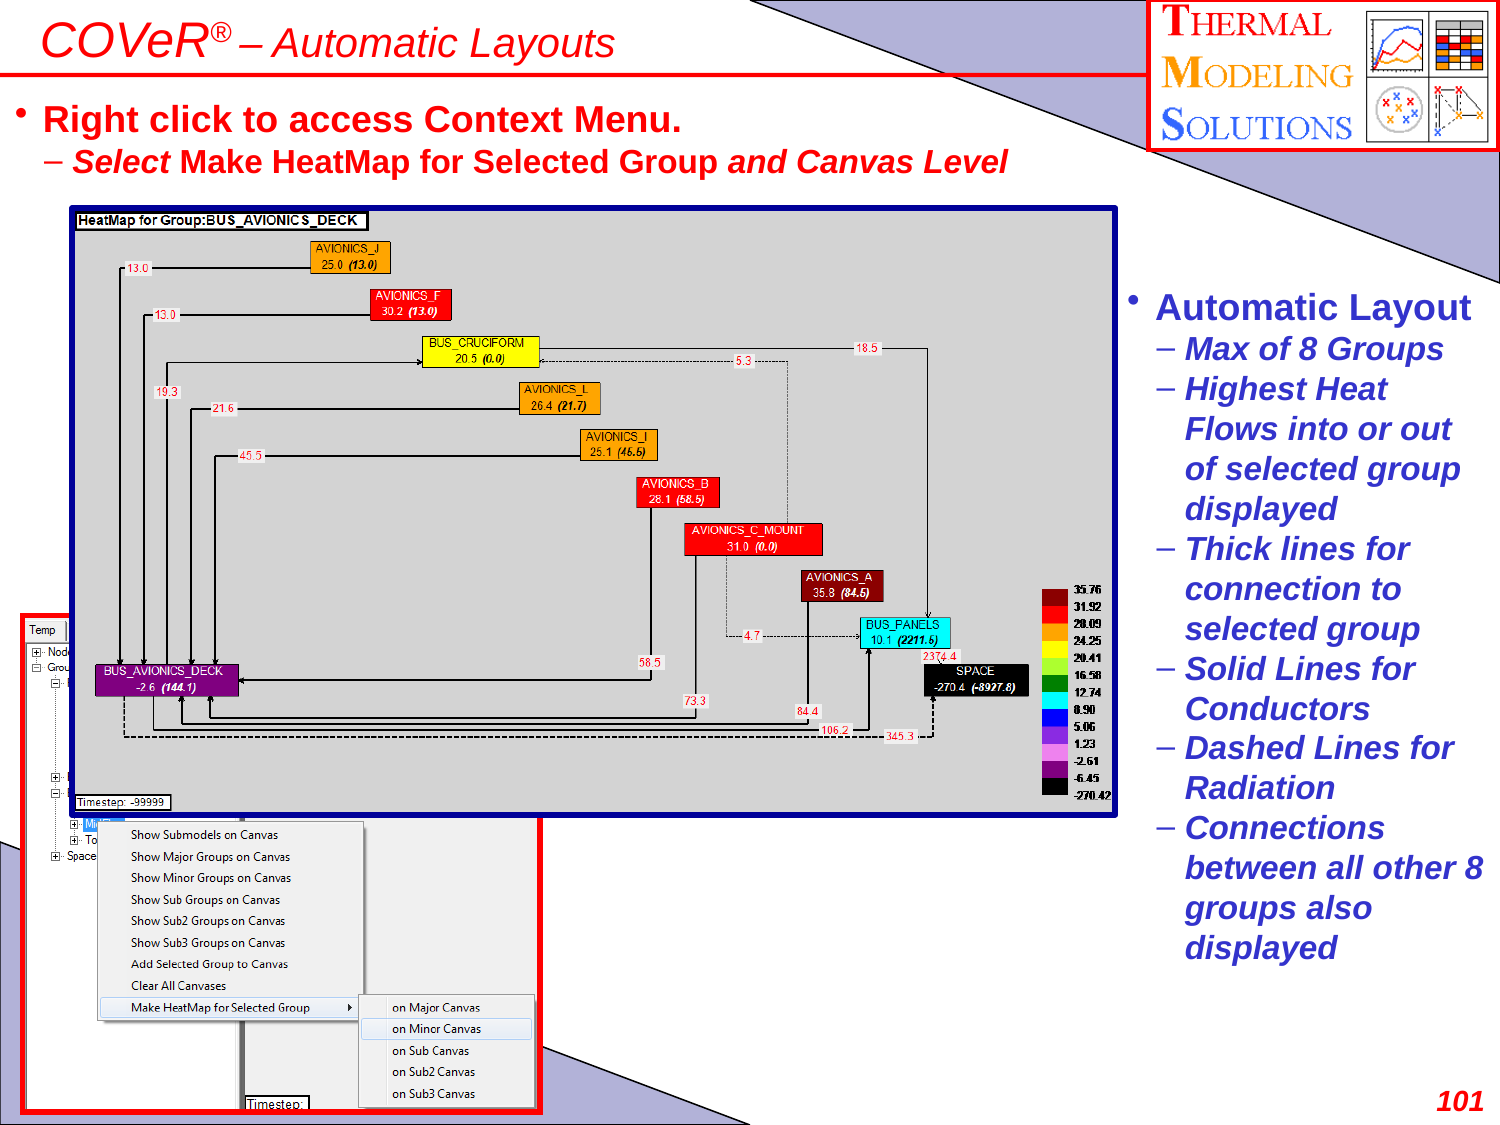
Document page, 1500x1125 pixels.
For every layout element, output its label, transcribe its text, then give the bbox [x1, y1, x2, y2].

slide_number 101 [1399, 1074, 1500, 1125]
text_box Right click to access Context Menu. Select Make HeatMap for Selected Group and Canvas Level [0, 87, 1113, 200]
text_box Automatic Layout Max of 8 Groups Highest Heat Flows into or out of selected group displayed Thick lines for connection to selected group Solid Lines for Conductors Dashed Lines for Radiation Connections between all other 8 groups also displayed [1118, 275, 1500, 763]
picture [1151, 2, 1496, 148]
picture [24, 210, 1113, 1110]
title COVeR® – Automatic Layouts [24, 0, 1200, 75]
